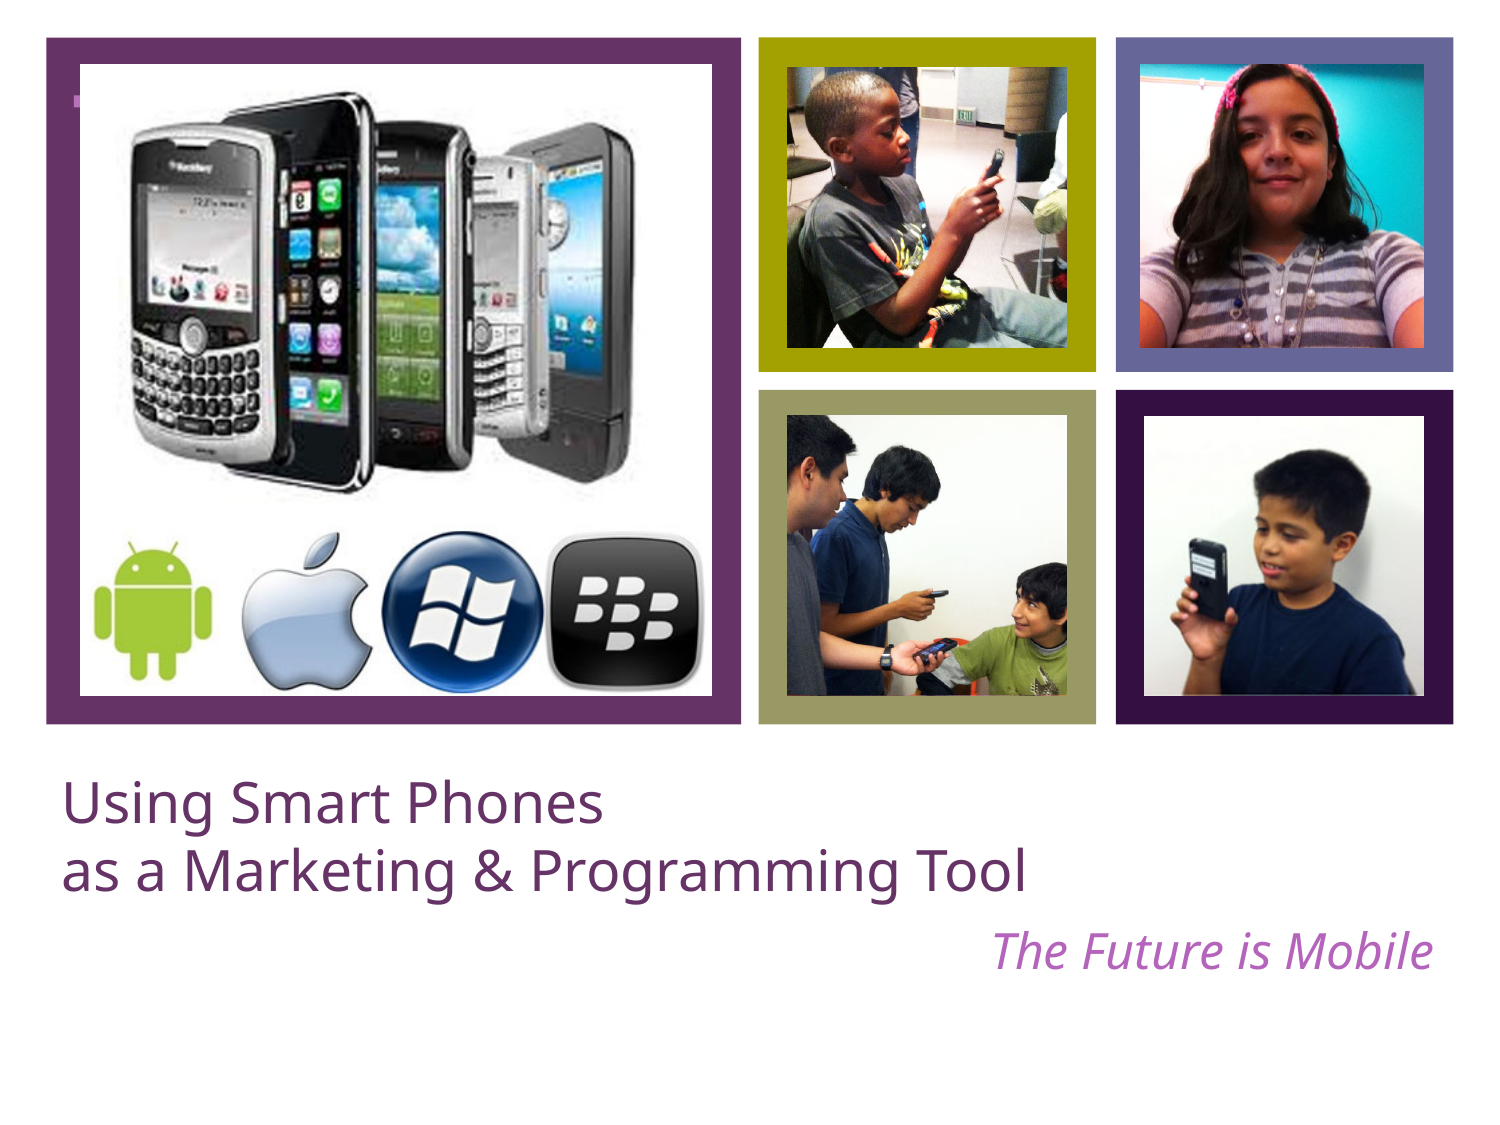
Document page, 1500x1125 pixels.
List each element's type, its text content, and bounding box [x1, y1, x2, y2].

picture [1139, 63, 1424, 348]
title Using Smart Phones as a Marketing & Programming Tool [46, 758, 1450, 912]
picture [786, 67, 1068, 348]
picture [786, 415, 1068, 696]
picture [79, 63, 712, 696]
subtitle The Future is Mobile [787, 912, 1450, 1036]
picture [1144, 415, 1424, 696]
